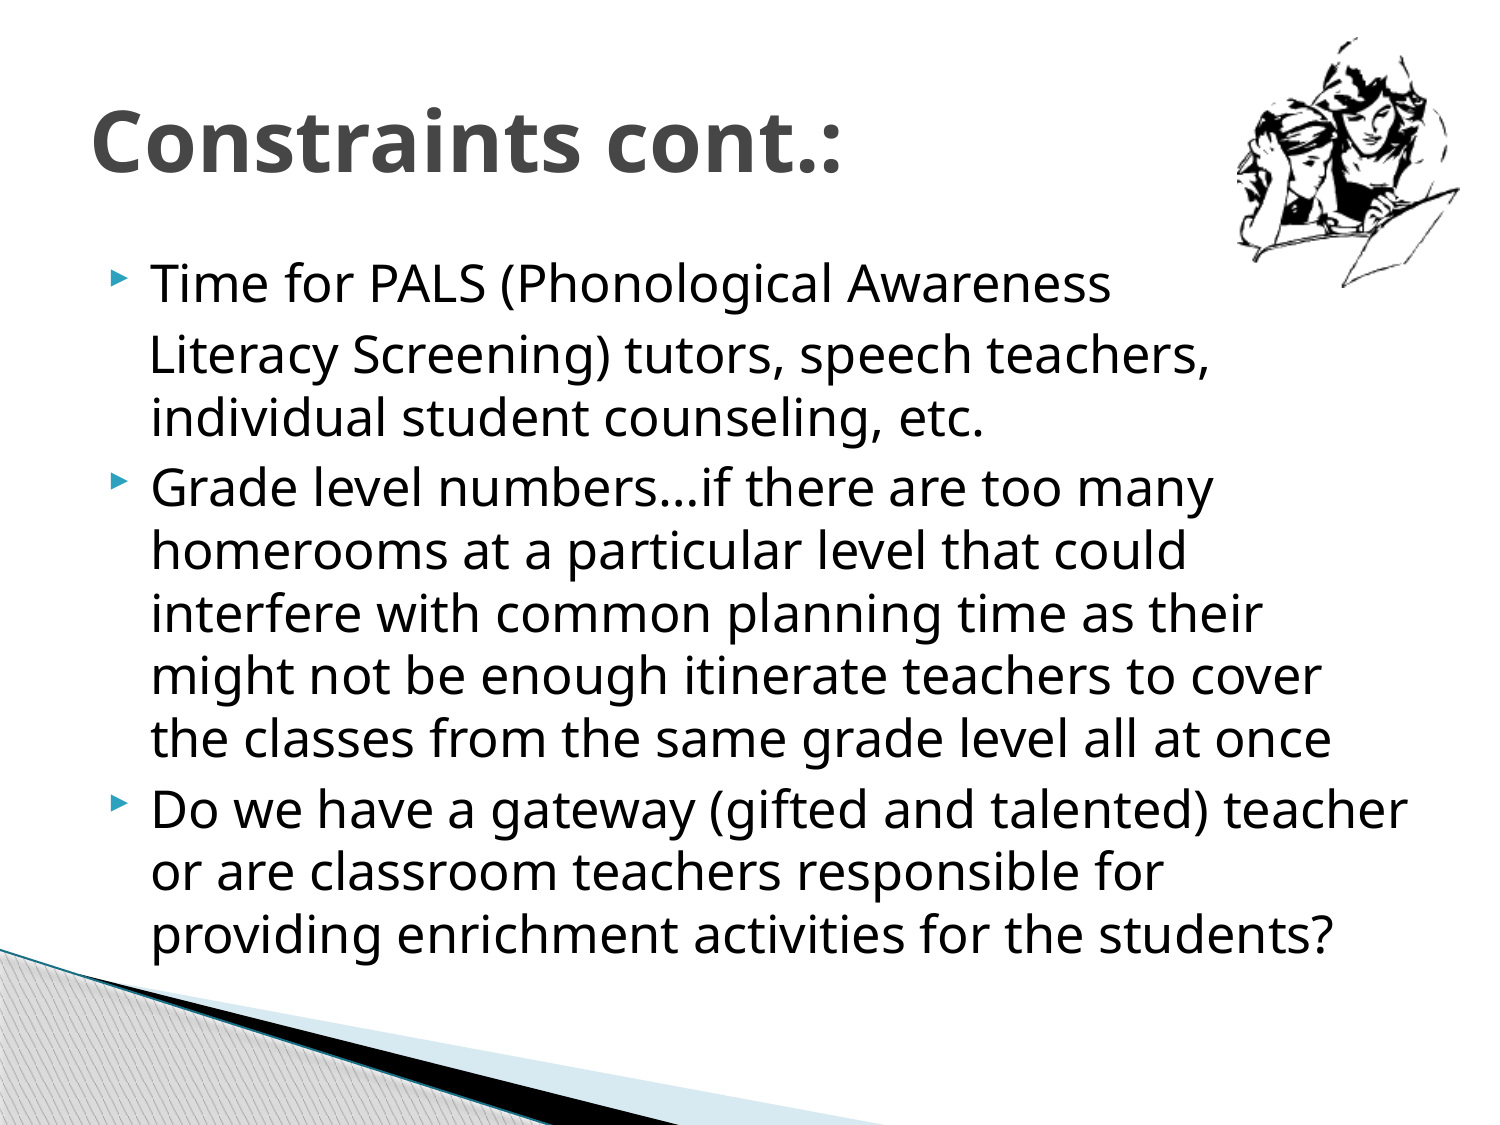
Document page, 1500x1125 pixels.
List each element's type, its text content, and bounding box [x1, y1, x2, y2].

title Constraints cont.: [75, 45, 1231, 233]
list Time for PALS (Phonological Awareness Literacy Screening) tutors, speech teachers, individual student counseling, etc. Grade level numbers…if there are too many homerooms at a particular level that could interfere with common planning time as their might not be enough itinerate teachers to cover the classes from the same grade level all at once Do we have a gateway (gifted and talented) teacher or are classroom teachers responsible for providing enrichment activities for the students? [75, 243, 1425, 986]
picture [1237, 37, 1460, 288]
